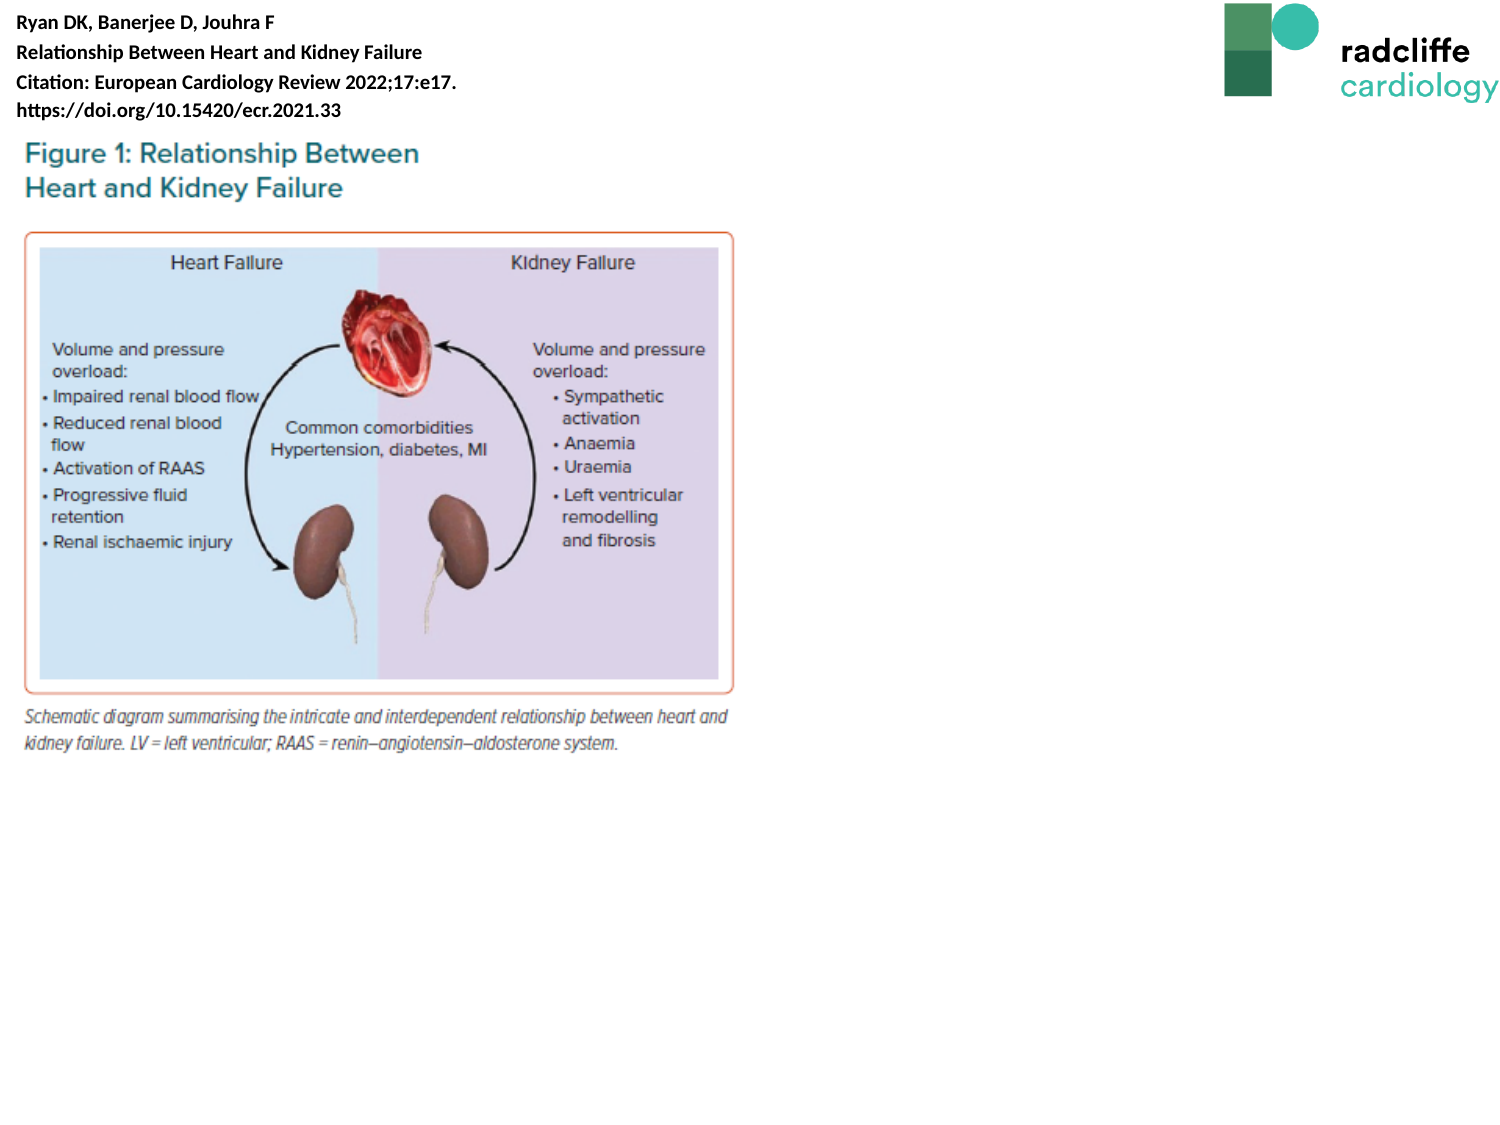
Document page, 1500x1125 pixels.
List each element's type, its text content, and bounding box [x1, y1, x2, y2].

picture [1224, 1, 1499, 104]
picture [1, 124, 751, 773]
text_box Relationship Between Heart and Kidney Failure [1, 31, 1224, 60]
text_box https://doi.org/10.15420/ecr.2021.33 [1, 89, 1500, 129]
text_box Citation: European Cardiology Review 2022;17:e17. [1, 60, 1224, 89]
text_box Ryan DK, Banerjee D, Jouhra F [1, 1, 939, 31]
